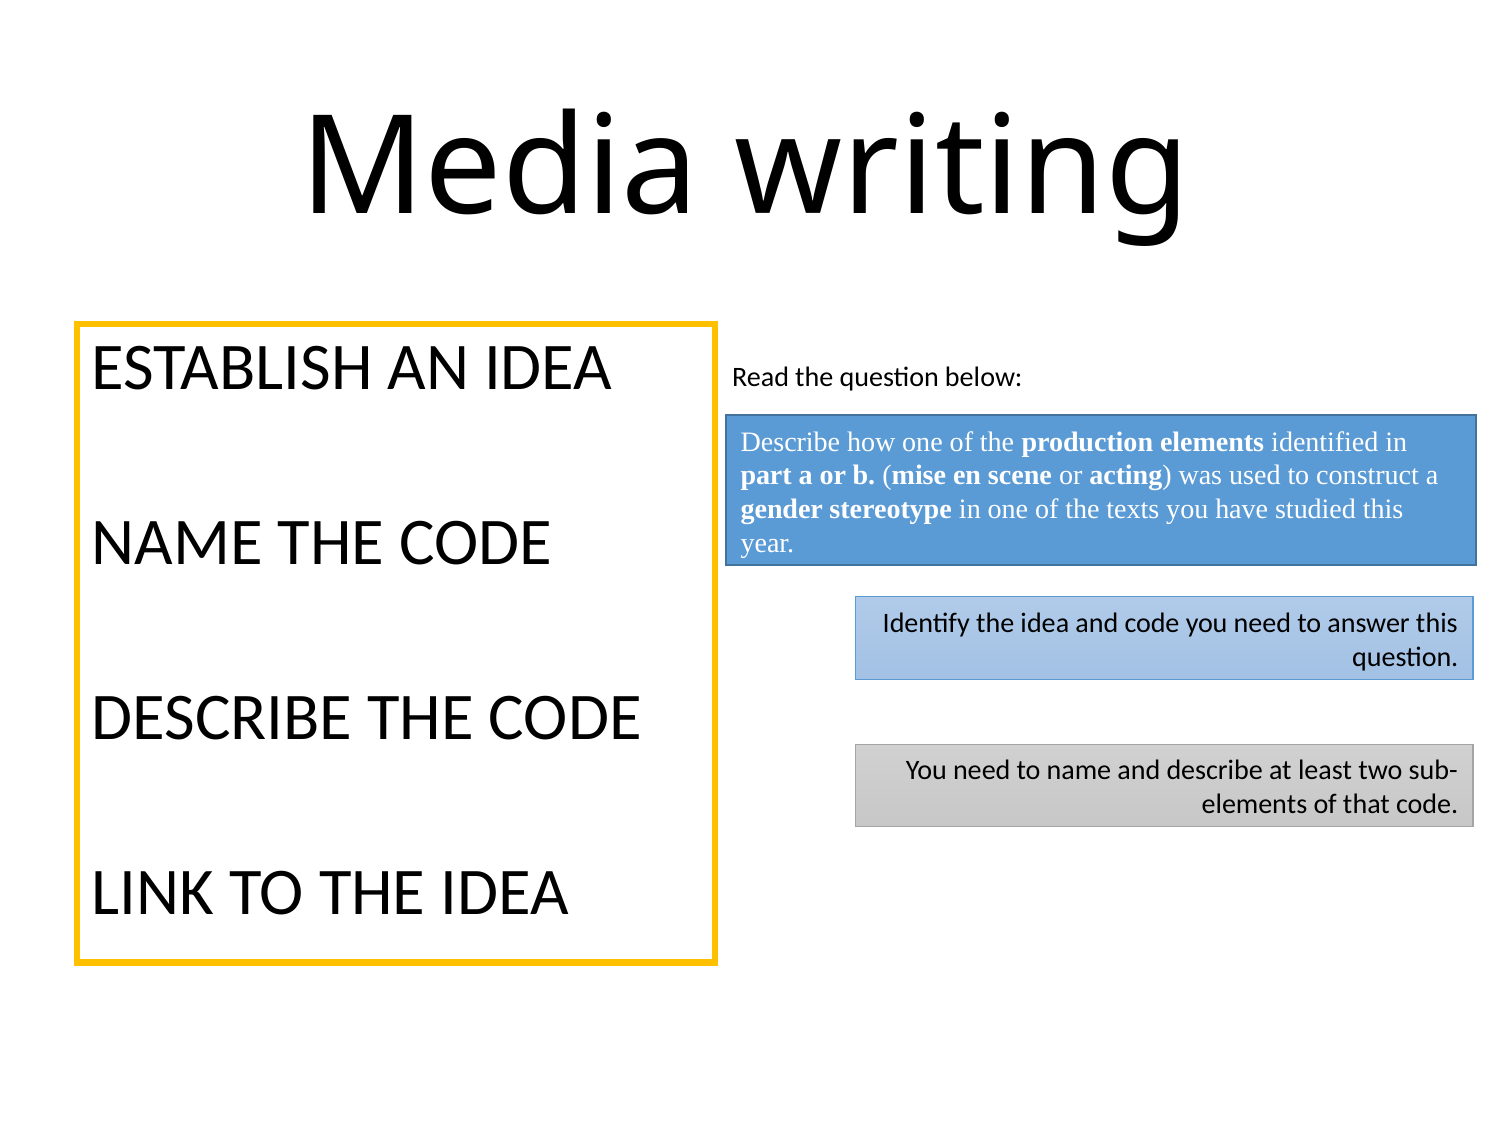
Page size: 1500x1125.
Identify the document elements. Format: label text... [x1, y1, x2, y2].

title Media writing [103, 59, 1397, 278]
text_box Identify the idea and code you need to answer this question. [855, 596, 1474, 680]
text_box Read the question below: [717, 351, 1038, 400]
text_box You need to name and describe at least two sub-elements of that code. [855, 744, 1474, 827]
text_box Describe how one of the production elements identified in part a or b. (mise en scene or acting) was used to construct a gender stereotype in one of the texts you have studied this year. [725, 414, 1477, 566]
list ESTABLISH AN IDEA NAME THE CODE DESCRIBE THE CODE LINK TO THE IDEA [76, 323, 716, 964]
